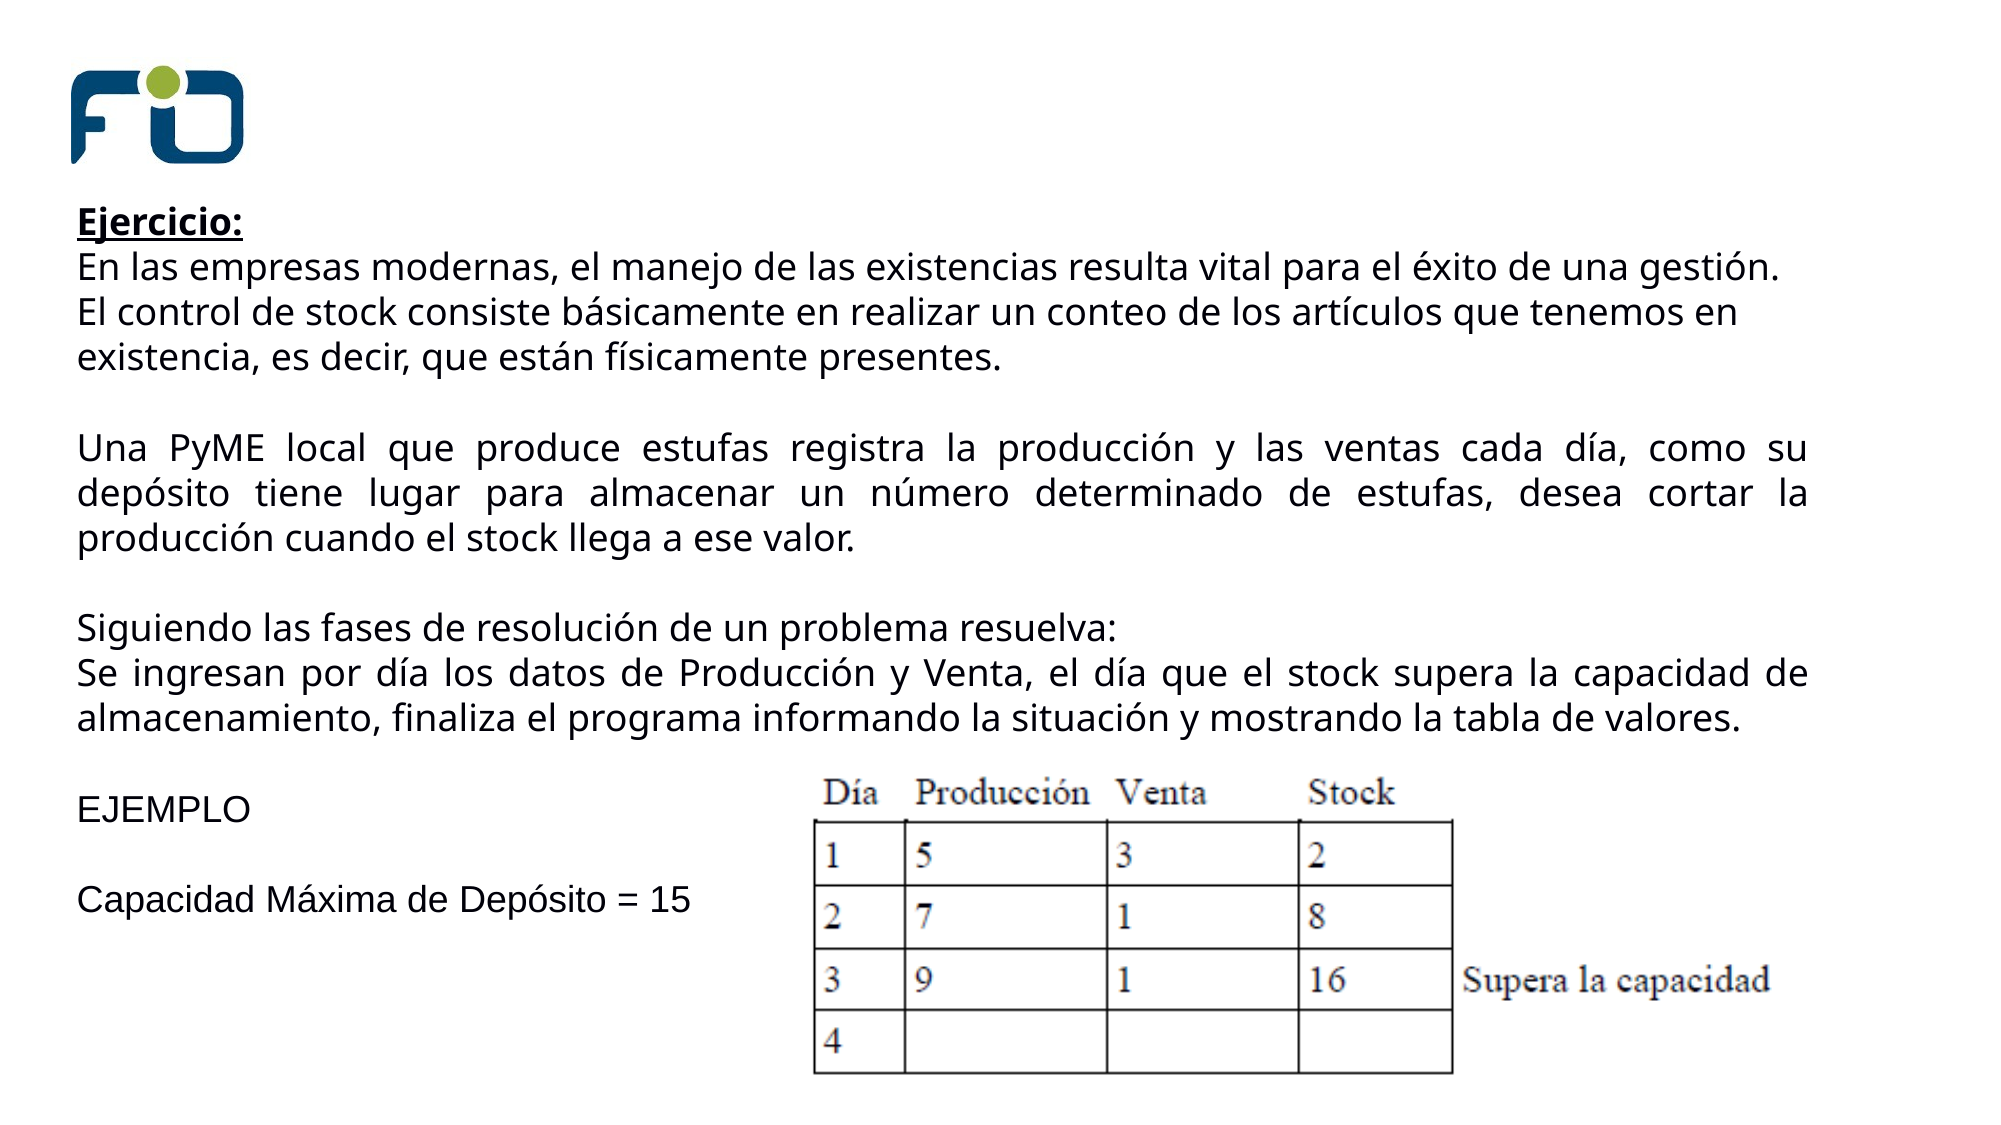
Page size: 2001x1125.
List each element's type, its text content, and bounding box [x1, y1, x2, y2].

text_box Ejercicio: En las empresas modernas, el manejo de las existencias resulta vital para el éxito de una gestión. El control de stock consiste básicamente en realizar un conteo de los artículos que tenemos en existencia, es decir, que están físicamente presentes. Una PyME local que produce estufas registra la producción y las ventas cada día, como su depósito tiene lugar para almacenar un número determinado de estufas, desea cortar la producción cuando el stock llega a ese valor. Siguiendo las fases de resolución de un problema resuelva: Se ingresan por día los datos de Producción y Venta, el día que el stock supera la capacidad de almacenamiento, finaliza el programa informando la situación y mostrando la tabla de valores. EJEMPLO Capacidad Máxima de Depósito = 15 [37, 190, 1875, 928]
picture [774, 750, 1794, 1119]
picture [71, 57, 252, 164]
